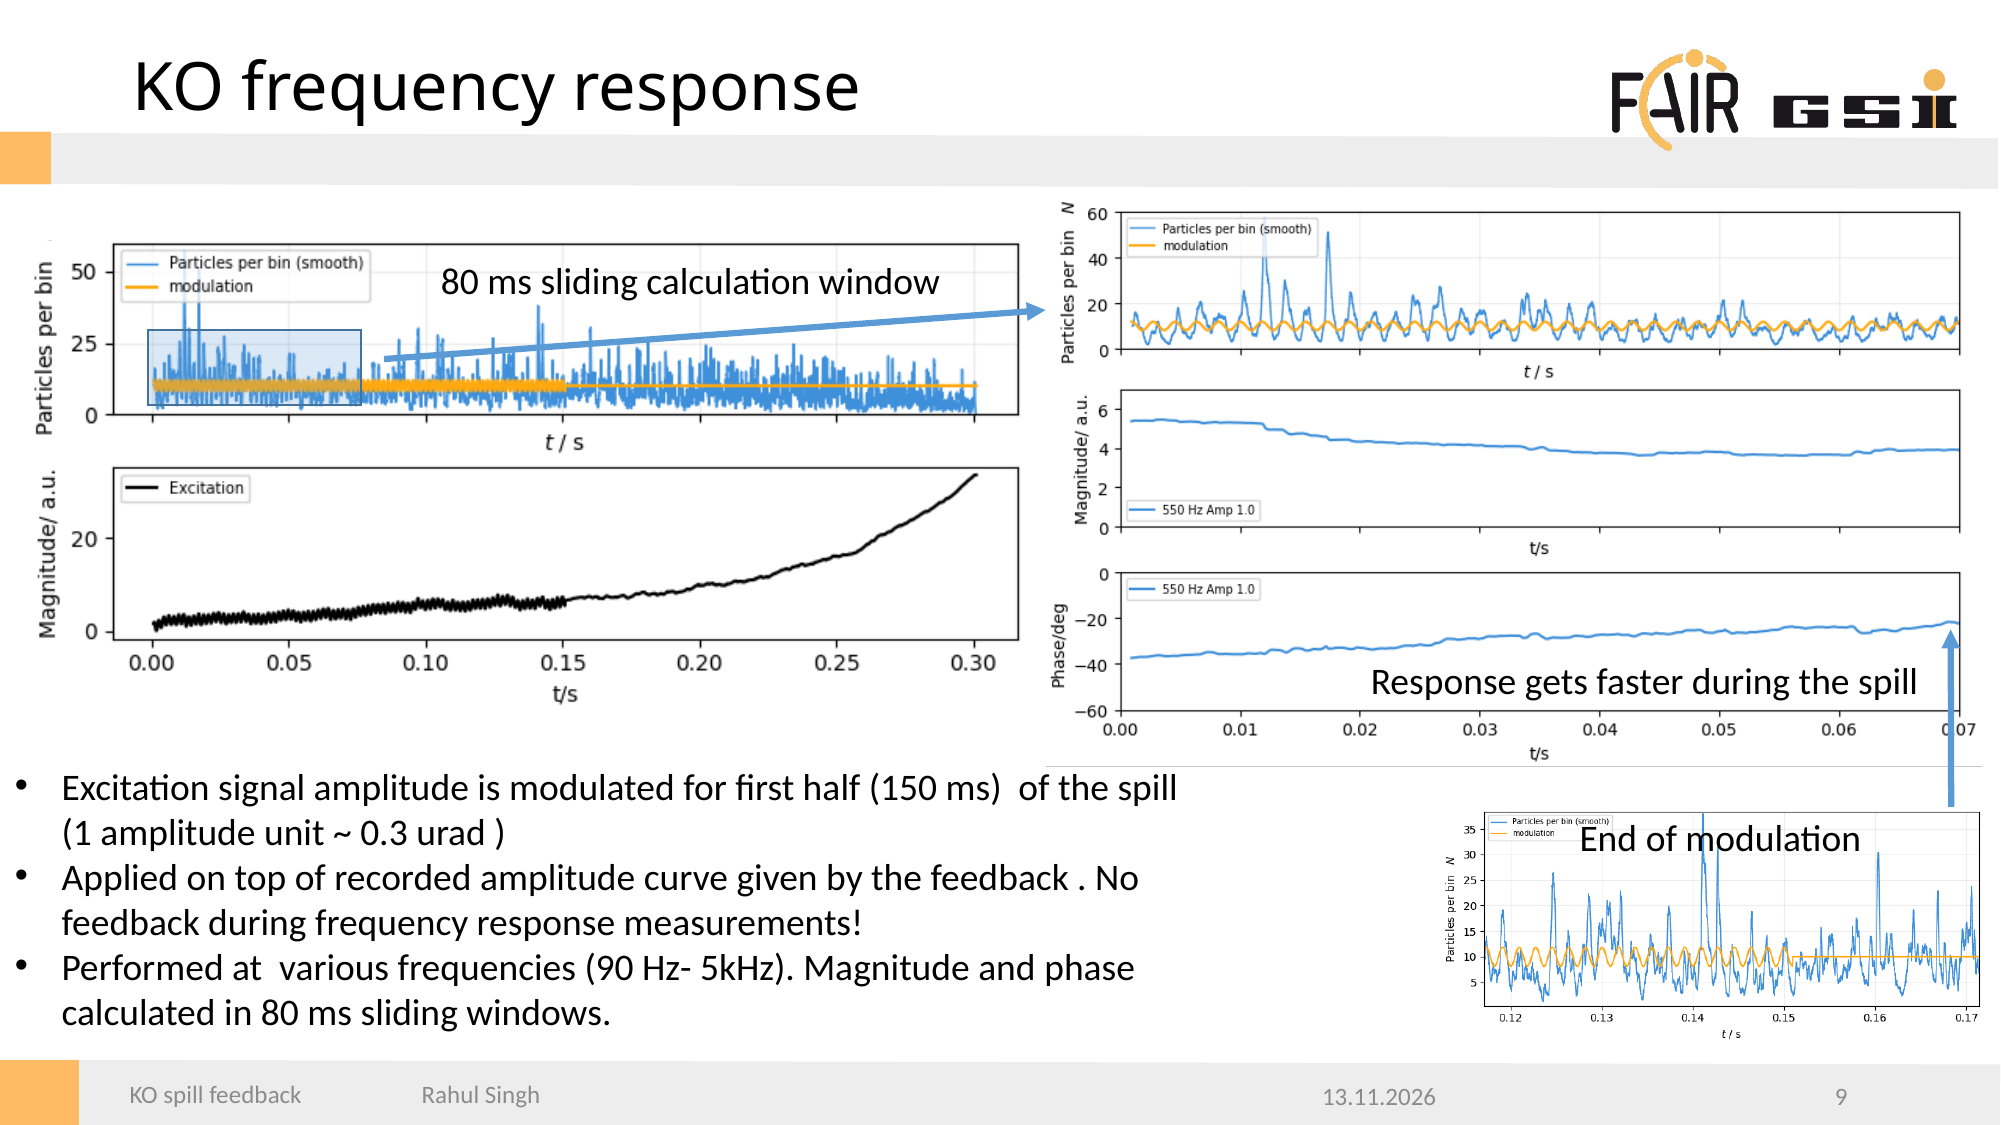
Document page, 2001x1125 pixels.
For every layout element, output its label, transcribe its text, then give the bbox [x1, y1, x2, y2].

picture [27, 240, 1024, 713]
picture [1441, 806, 1982, 1043]
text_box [384, 310, 1046, 360]
picture [1843, 67, 1958, 130]
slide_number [1315, 1065, 1412, 1125]
picture [1045, 198, 1982, 768]
title KO frequency response [117, 0, 1843, 198]
slide_number 9 [1412, 1065, 1863, 1125]
footer KO spill feedback Rahul Singh [114, 1063, 1315, 1125]
text_box Excitation signal amplitude is modulated for first half (150 ms) of the spill (1 amplitude unit ~ 0.3 urad ) Applied on top of recorded amplitude curve given by the feedback . No feedback during frequency response measurements! Performed at various frequencies (90 Hz- 5kHz). Magnitude and phase calculated in 80 ms sliding windows. [0, 755, 1203, 1040]
